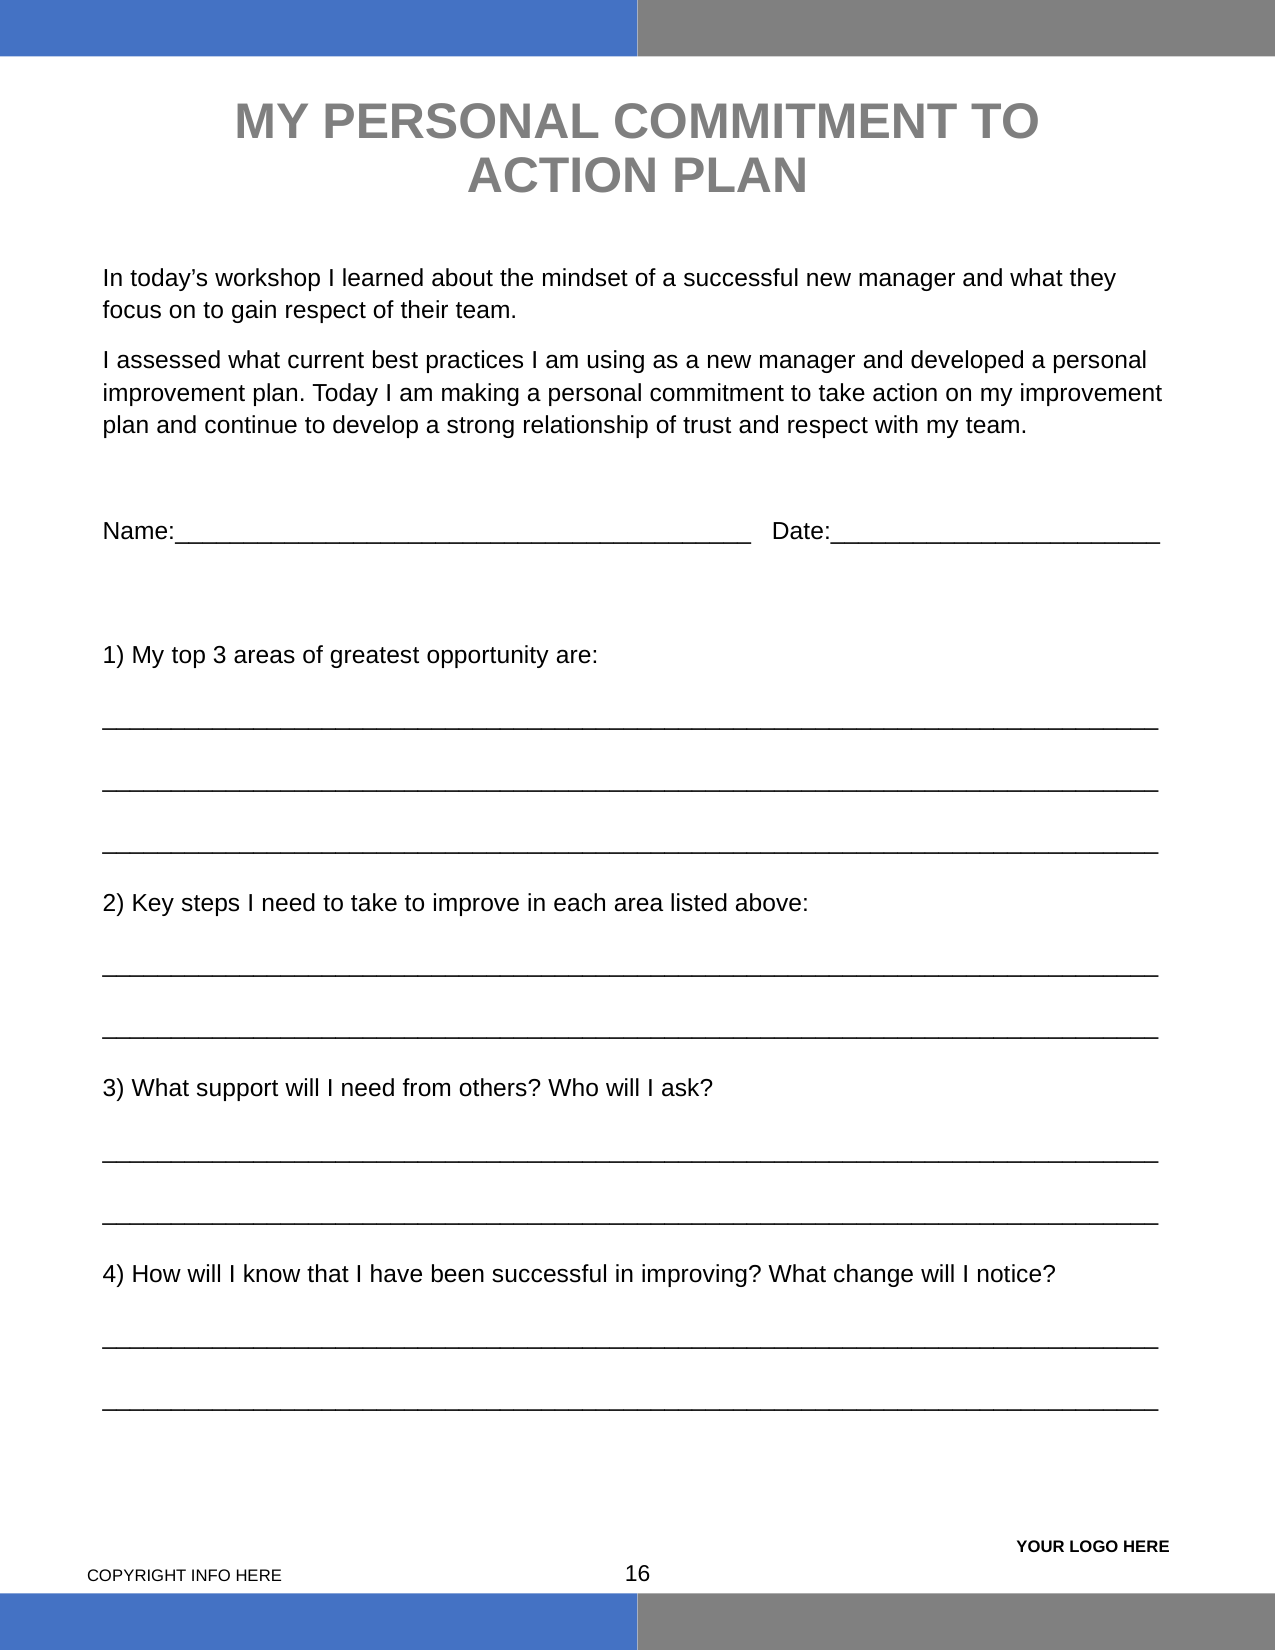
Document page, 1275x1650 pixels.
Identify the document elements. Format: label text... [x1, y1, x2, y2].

title MY PERSONAL COMMITMENT TO ACTION PLAN [87, 87, 1188, 212]
list In today’s workshop I learned about the mindset of a successful new manager and what they focus on to gain respect of their team. I assessed what current best practices I am using as a new manager and developed a personal improvement plan. Today I am making a personal commitment to take action on my improvement plan and continue to develop a strong relationship of trust and respect with my team. Name:__________________________________________ Date:________________________ 1) My top 3 areas of greatest opportunity are: _____________________________________________________________________________ _____________________________________________________________________________ _____________________________________________________________________________ 2) Key steps I need to take to improve in each area listed above: _____________________________________________________________________________ _____________________________________________________________________________ 3) What support will I need from others? Who will I ask? _____________________________________________________________________________ _____________________________________________________________________________ 4) How will I know that I have been successful in improving? What change will I notice? _____________________________________________________________________________ _____________________________________________________________________________ [87, 250, 1188, 1467]
slide_number 15 [600, 1550, 675, 1614]
